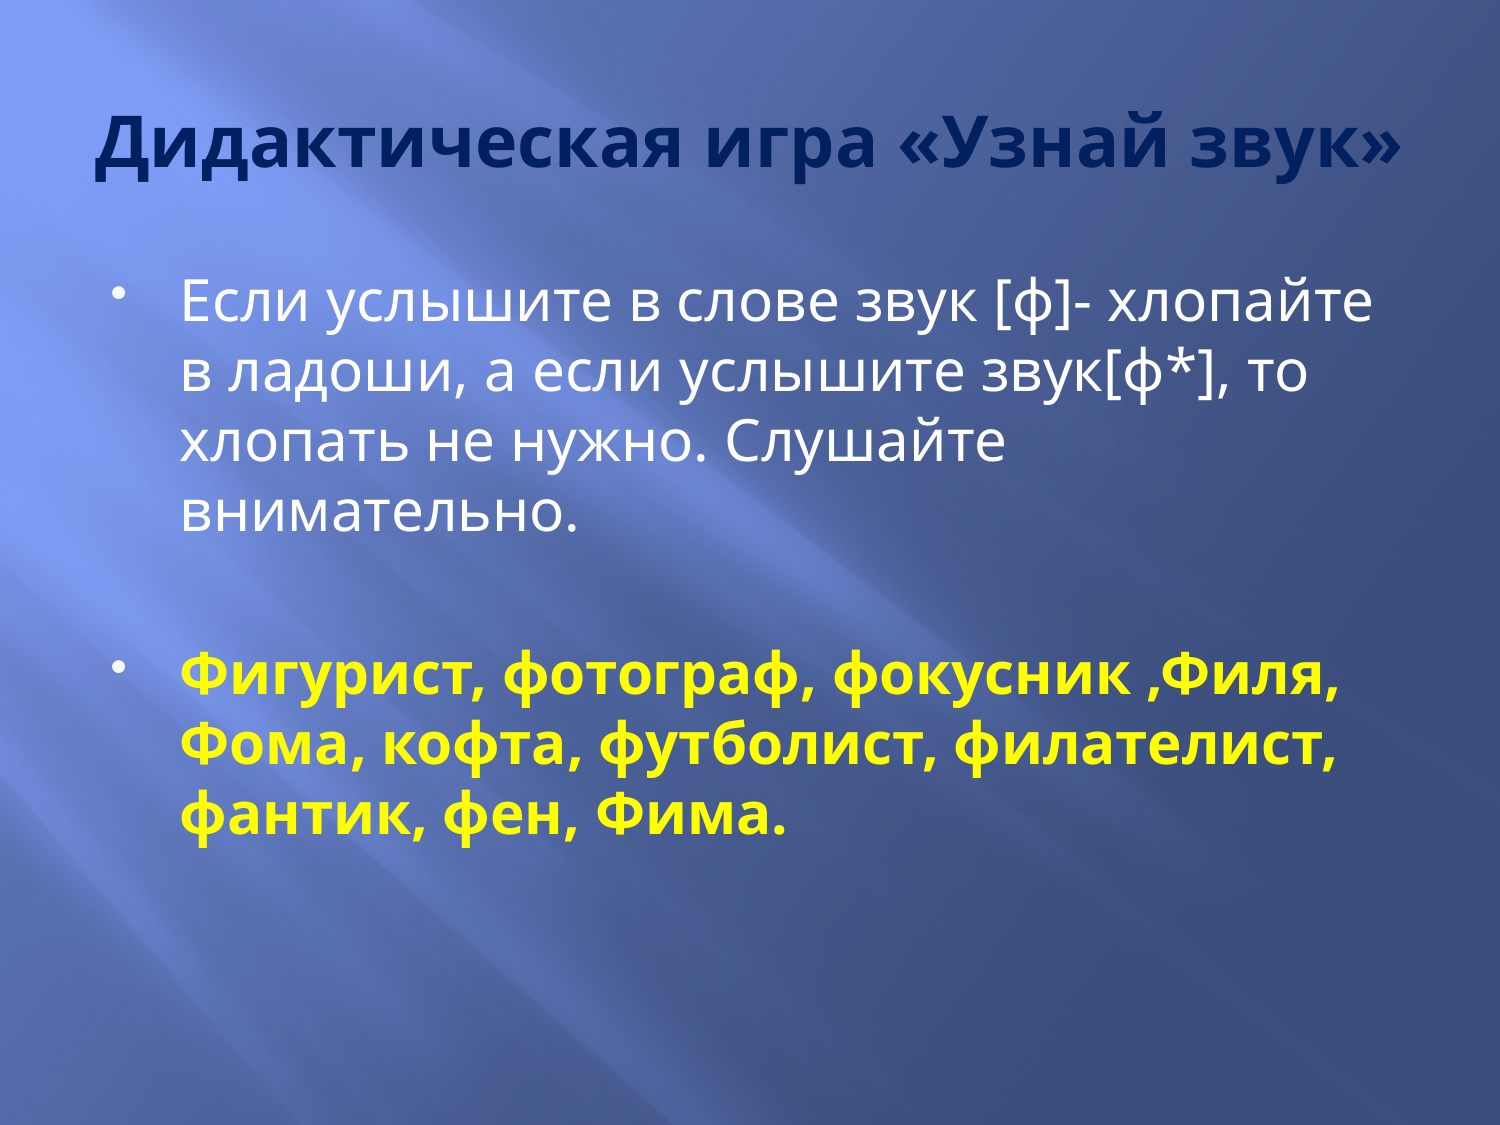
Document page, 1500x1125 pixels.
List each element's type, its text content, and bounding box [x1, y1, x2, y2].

list Если услышите в слове звук [ф]- хлопайте в ладоши, а если услышите звук[ф*], то хлопать не нужно. Слушайте внимательно. Фигурист, фотограф, фокусник ,Филя, Фома, кофта, футболист, филателист, фантик, фен, Фима. [75, 255, 1425, 1035]
title Дидактическая игра «Узнай звук» [75, 45, 1425, 233]
